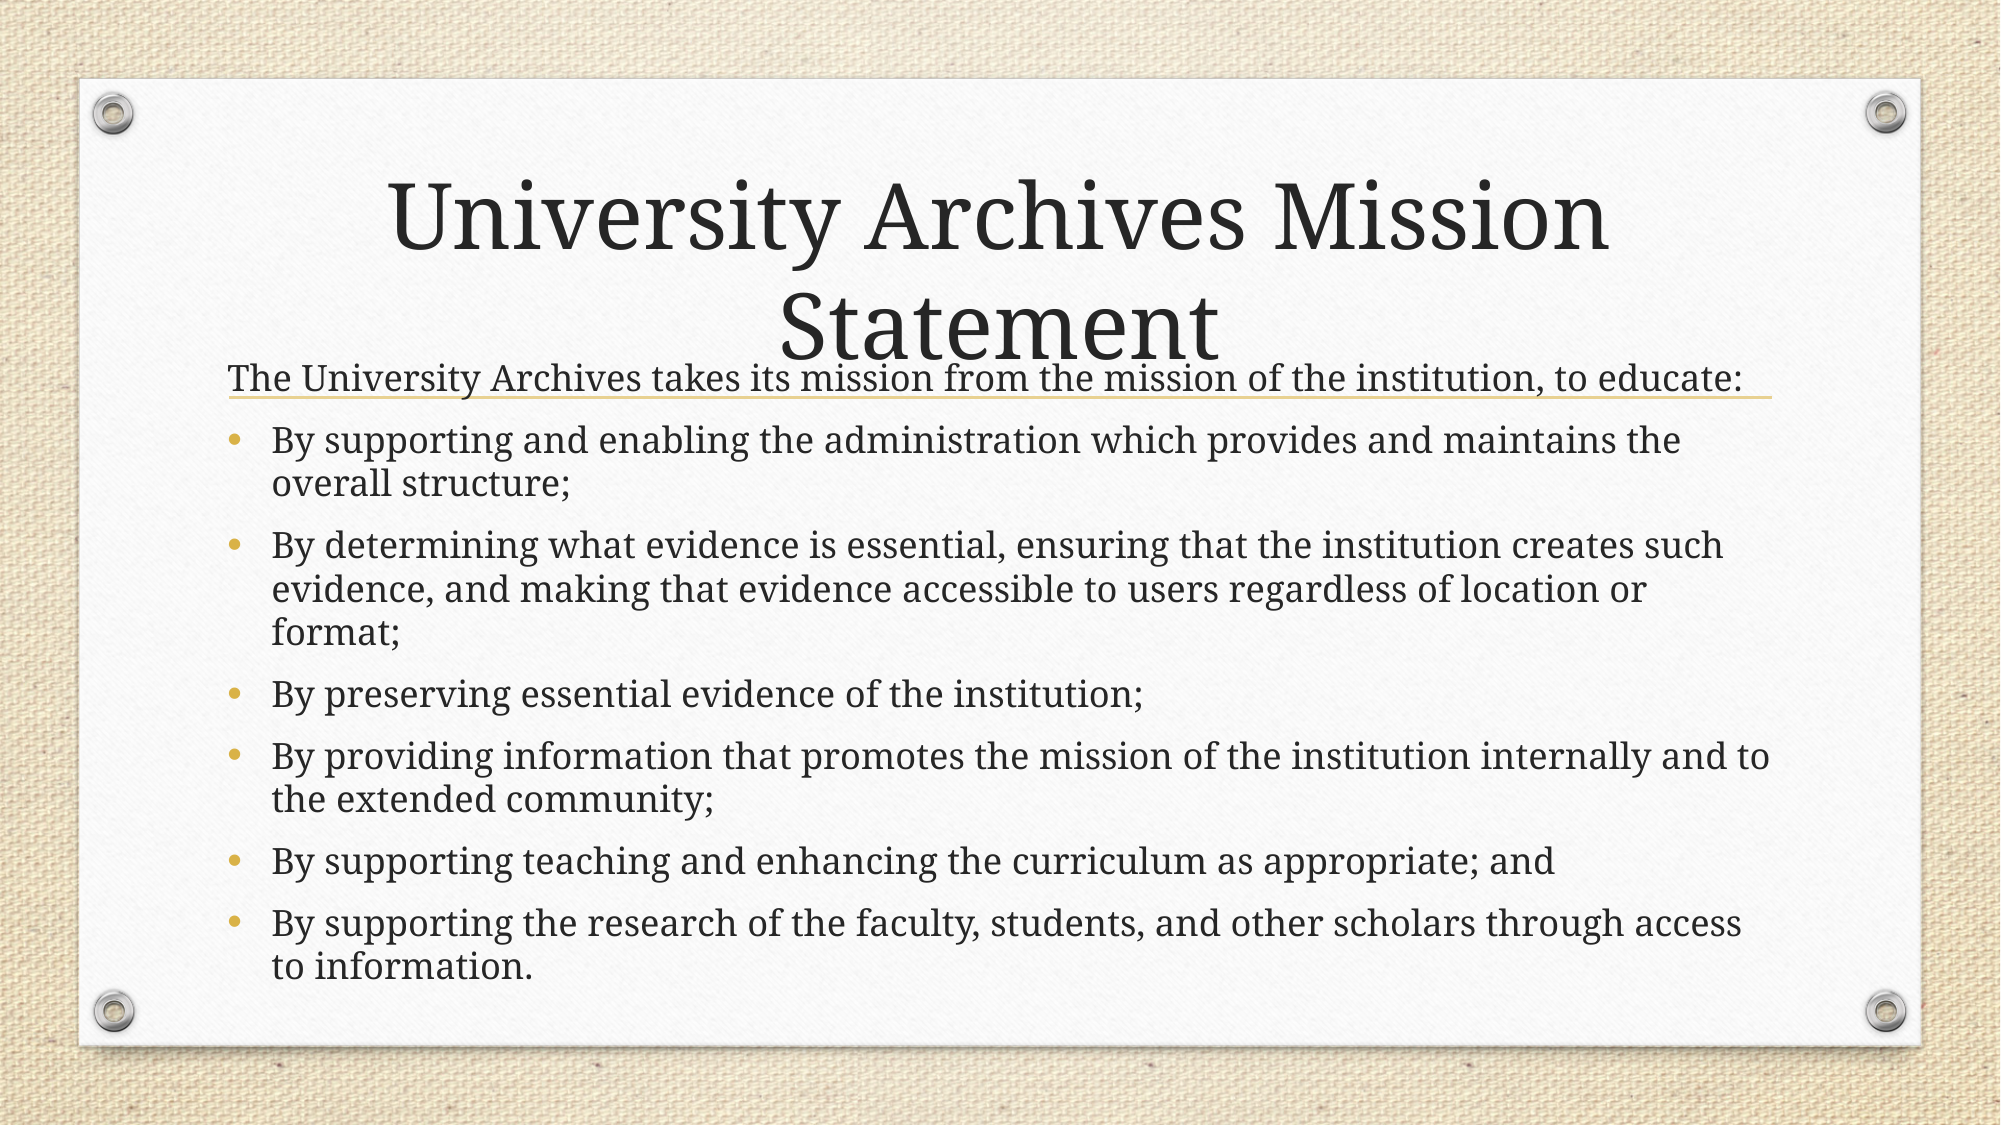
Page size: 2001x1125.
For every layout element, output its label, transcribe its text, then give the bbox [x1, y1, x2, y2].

title University Archives Mission Statement [212, 161, 1788, 347]
picture [0, 0, 2001, 1125]
list The University Archives takes its mission from the mission of the institution, to educate: By supporting and enabling the administration which provides and maintains the overall structure; By determining what evidence is essential, ensuring that the institution creates such evidence, and making that evidence accessible to users regardless of location or format; By preserving essential evidence of the institution; By providing information that promotes the mission of the institution internally and to the extended community; By supporting teaching and enhancing the curriculum as appropriate; and By supporting the research of the faculty, students, and other scholars through access to information. [212, 347, 1788, 1009]
